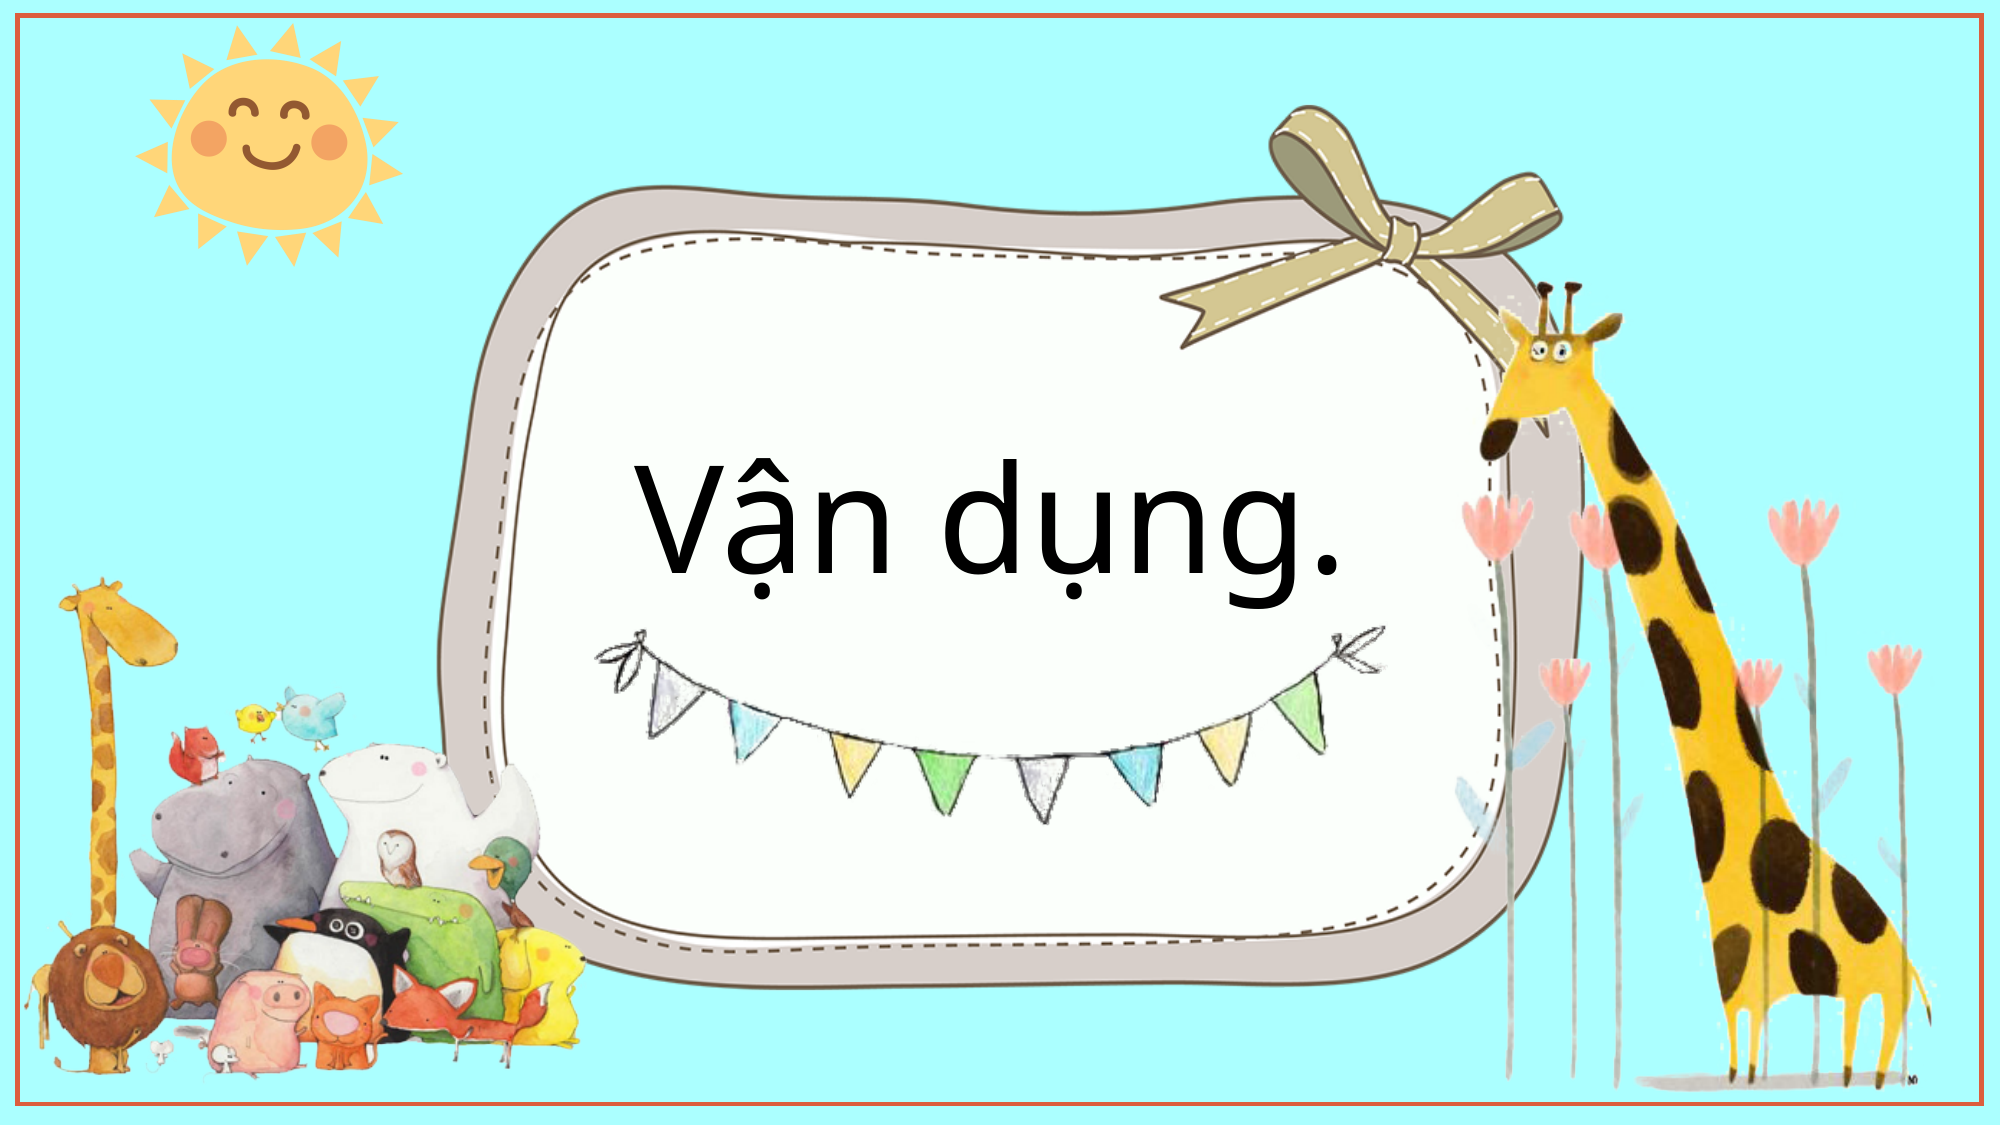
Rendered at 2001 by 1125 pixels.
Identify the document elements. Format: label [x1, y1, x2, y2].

text_box [16, 15, 1982, 1105]
picture [18, 23, 2000, 1125]
